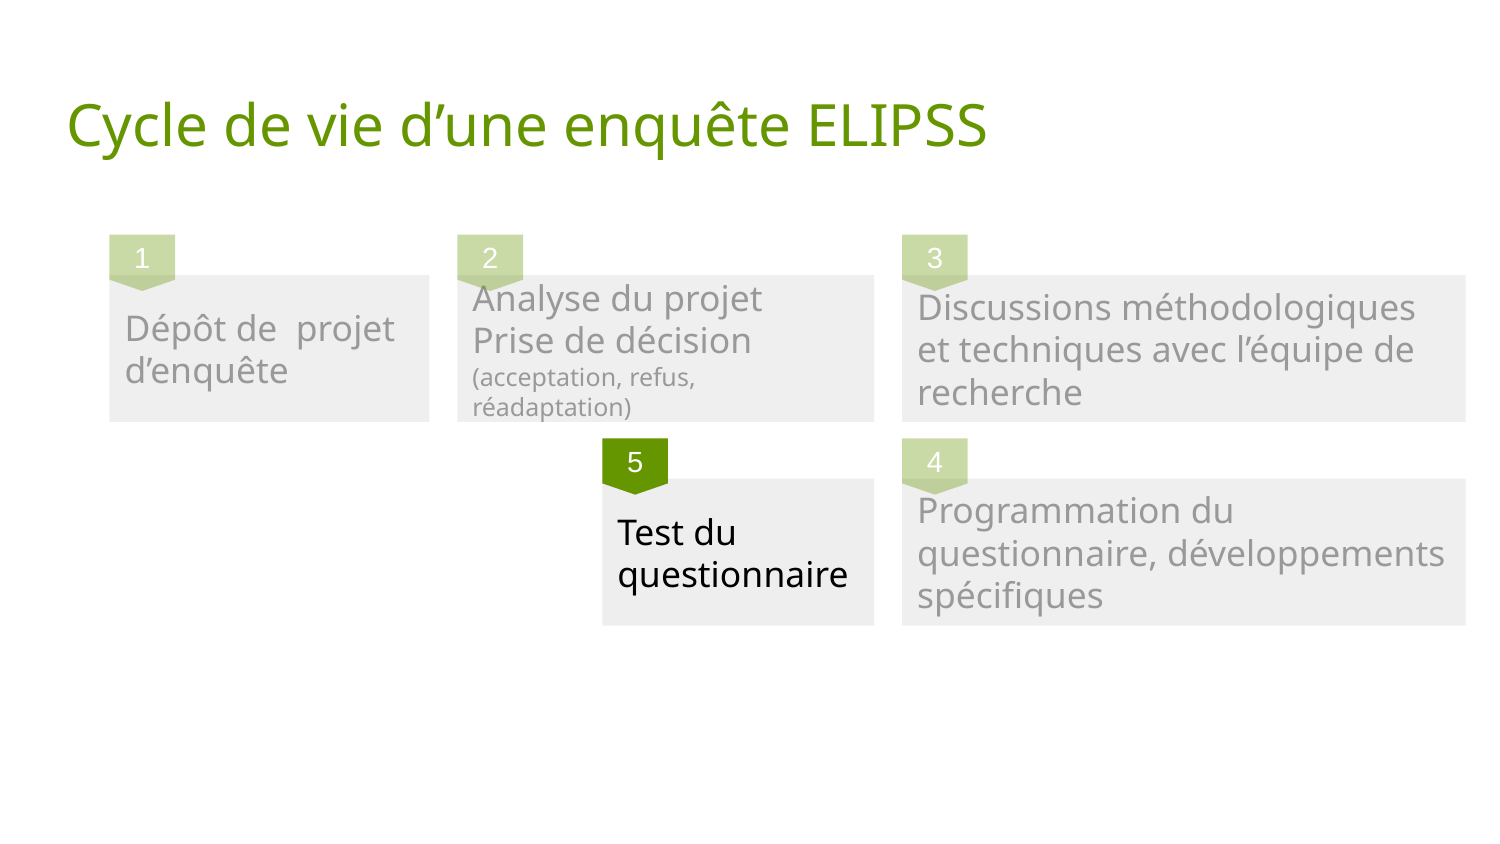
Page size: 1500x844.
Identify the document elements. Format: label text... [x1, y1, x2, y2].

title Cycle de vie d’une enquête ELIPSS [51, 72, 1449, 167]
text_box 4 [902, 438, 968, 495]
text_box Analyse du projet Prise de décision (acceptation, refus, réadaptation) [457, 275, 875, 422]
text_box 5 [602, 438, 668, 495]
text_box Discussions méthodologiques et techniques avec l’équipe de recherche [902, 275, 1466, 422]
text_box 2 [457, 234, 524, 291]
text_box Dépôt de projet d’enquête [109, 275, 430, 422]
text_box 3 [902, 234, 968, 291]
text_box Test du questionnaire [602, 478, 875, 626]
text_box 1 [109, 234, 176, 291]
text_box Programmation du questionnaire, développements spécifiques [902, 478, 1466, 626]
